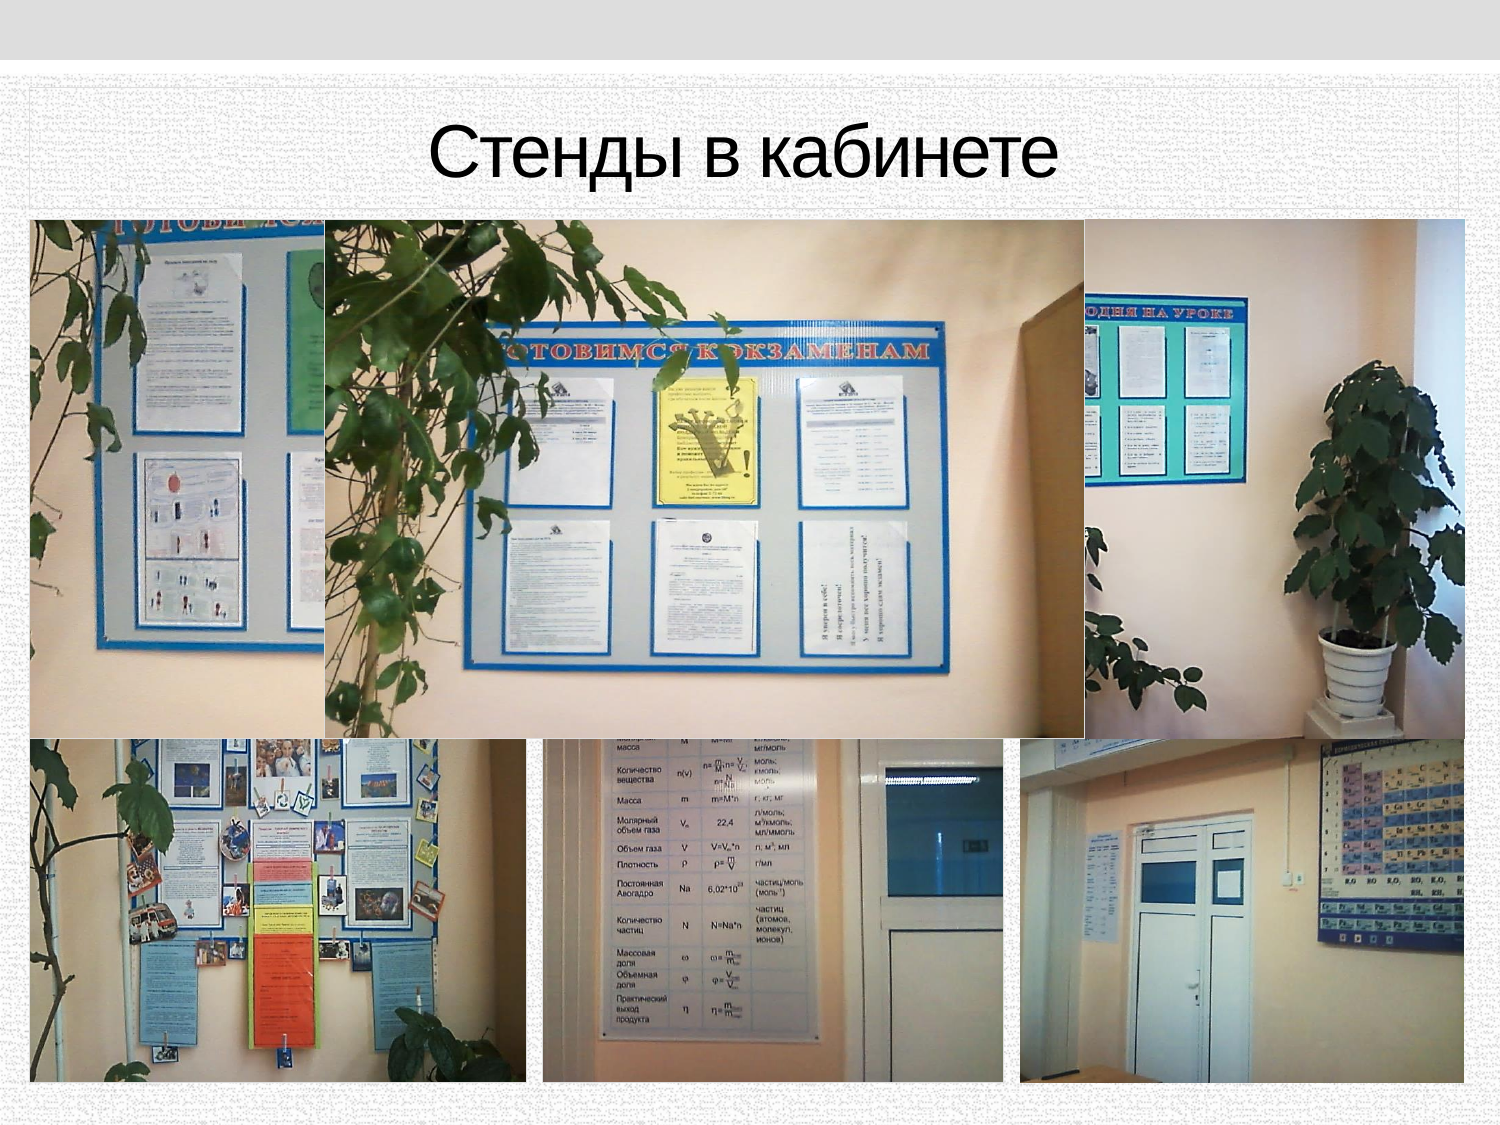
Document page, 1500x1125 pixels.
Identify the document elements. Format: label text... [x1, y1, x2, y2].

picture [29, 219, 1465, 1083]
title Стенды в кабинете [29, 87, 1459, 209]
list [29, 745, 527, 1083]
